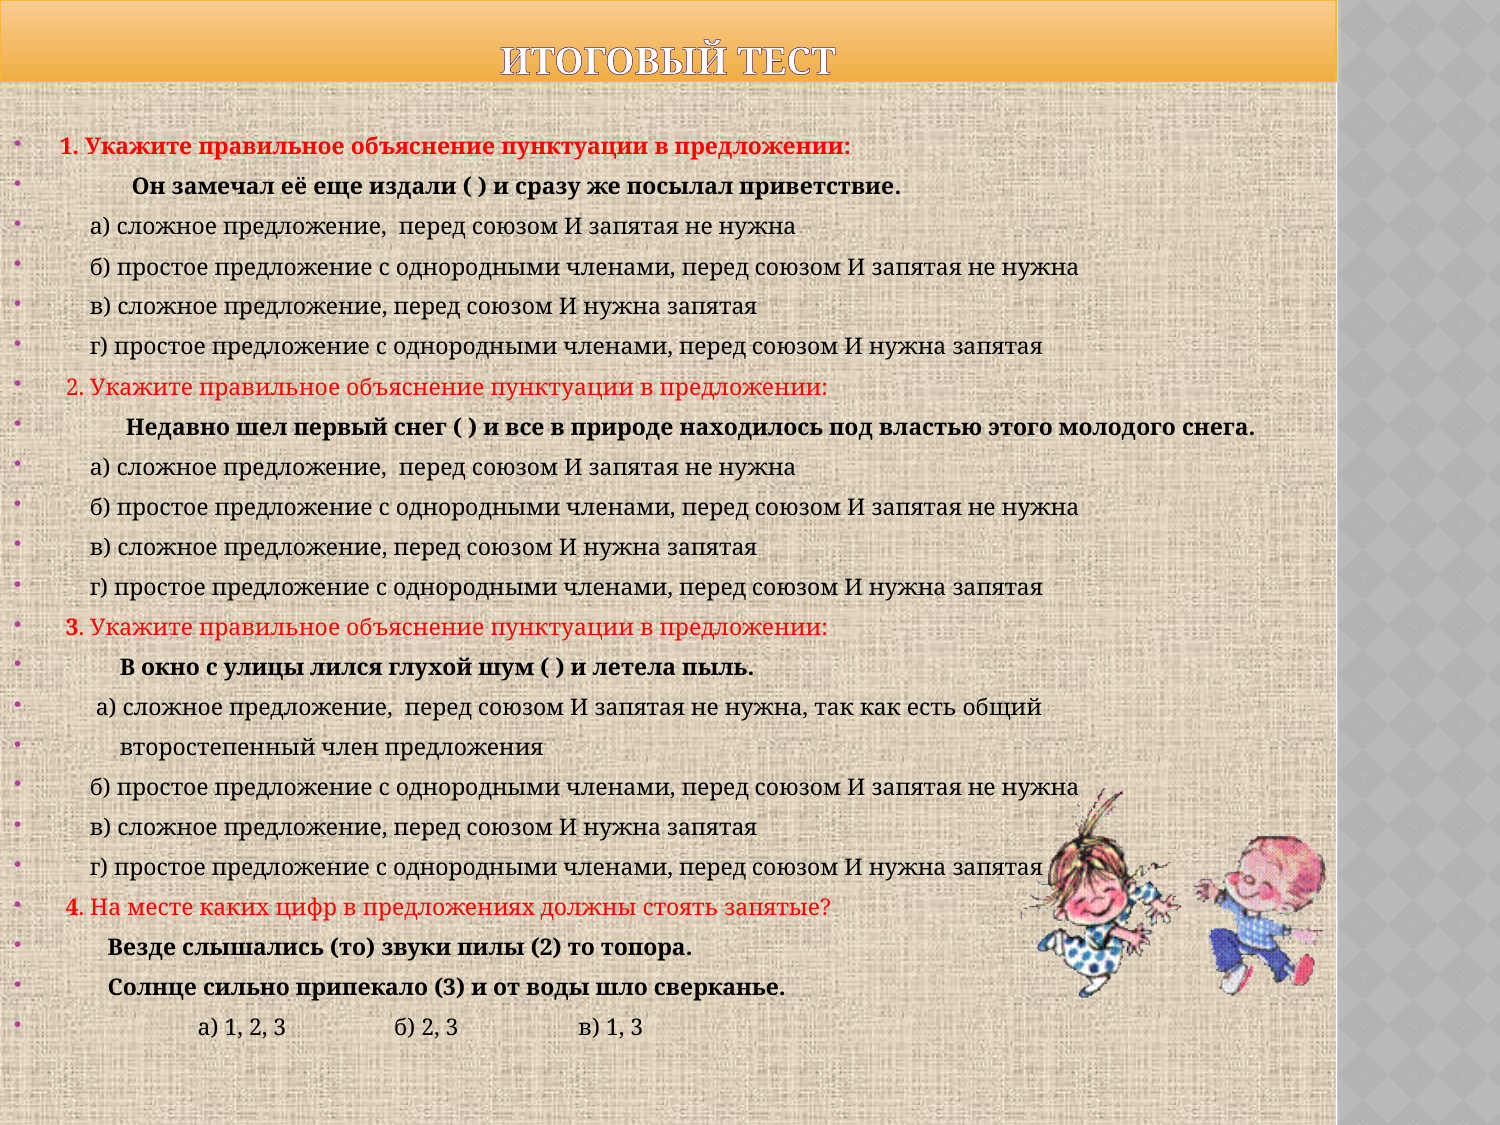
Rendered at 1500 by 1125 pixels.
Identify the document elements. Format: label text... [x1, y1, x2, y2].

picture [1019, 784, 1330, 1000]
list 1. Укажите правильное объяснение пунктуации в предложении: Он замечал её еще издали ( ) и сразу же посылал приветствие. а) сложное предложение, перед союзом И запятая не нужна б) простое предложение с однородными членами, перед союзом И запятая не нужна в) сложное предложение, перед союзом И нужна запятая г) простое предложение с однородными членами, перед союзом И нужна запятая 2. Укажите правильное объяснение пунктуации в предложении: Недавно шел первый снег ( ) и все в природе находилось под властью этого молодого снега. а) сложное предложение, перед союзом И запятая не нужна б) простое предложение с однородными членами, перед союзом И запятая не нужна в) сложное предложение, перед союзом И нужна запятая г) простое предложение с однородными членами, перед союзом И нужна запятая 3. Укажите правильное объяснение пунктуации в предложении: В окно с улицы лился глухой шум ( ) и летела пыль. а) сложное предложение, перед союзом И запятая не нужна, так как есть общий второстепенный член предложения б) простое предложение с однородными членами, перед союзом И запятая не нужна в) сложное предложение, перед союзом И нужна запятая г) простое предложение с однородными членами, перед союзом И нужна запятая 4. На месте каких цифр в предложениях должны стоять запятые? Везде слышались (то) звуки пилы (2) то топора. Солнце сильно припекало (3) и от воды шло сверканье. а) 1, 2, 3 б) 2, 3 в) 1, 3 [0, 82, 1336, 1125]
title Итоговый тест [0, 0, 1337, 83]
